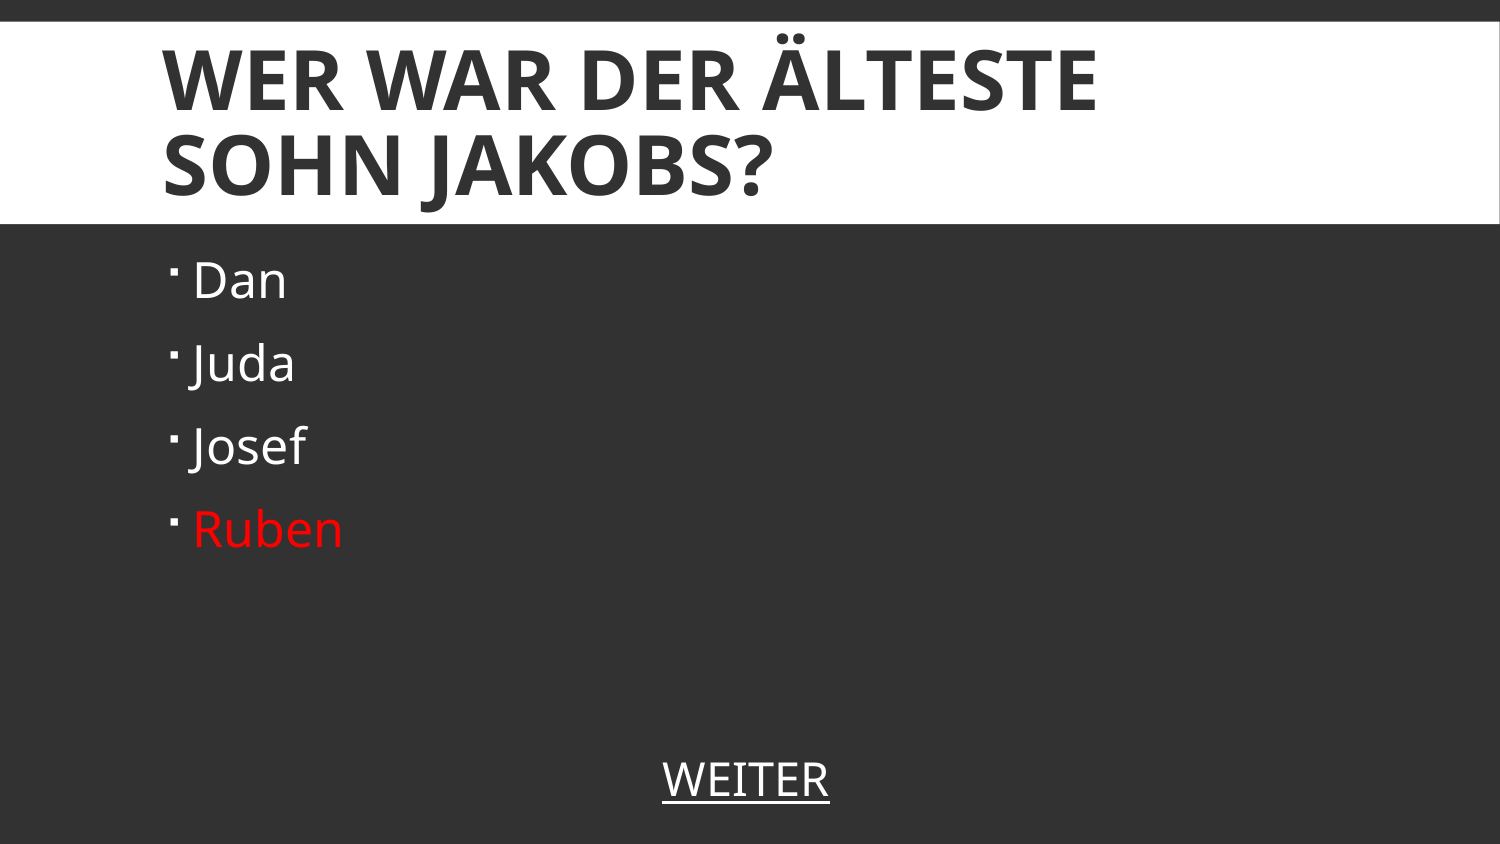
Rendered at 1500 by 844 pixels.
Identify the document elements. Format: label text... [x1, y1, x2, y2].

title Wer war der älteste Sohn Jakobs? [147, 34, 1352, 221]
list Dan Juda Josef Ruben [147, 247, 1352, 765]
text_box WEITER [651, 745, 849, 792]
